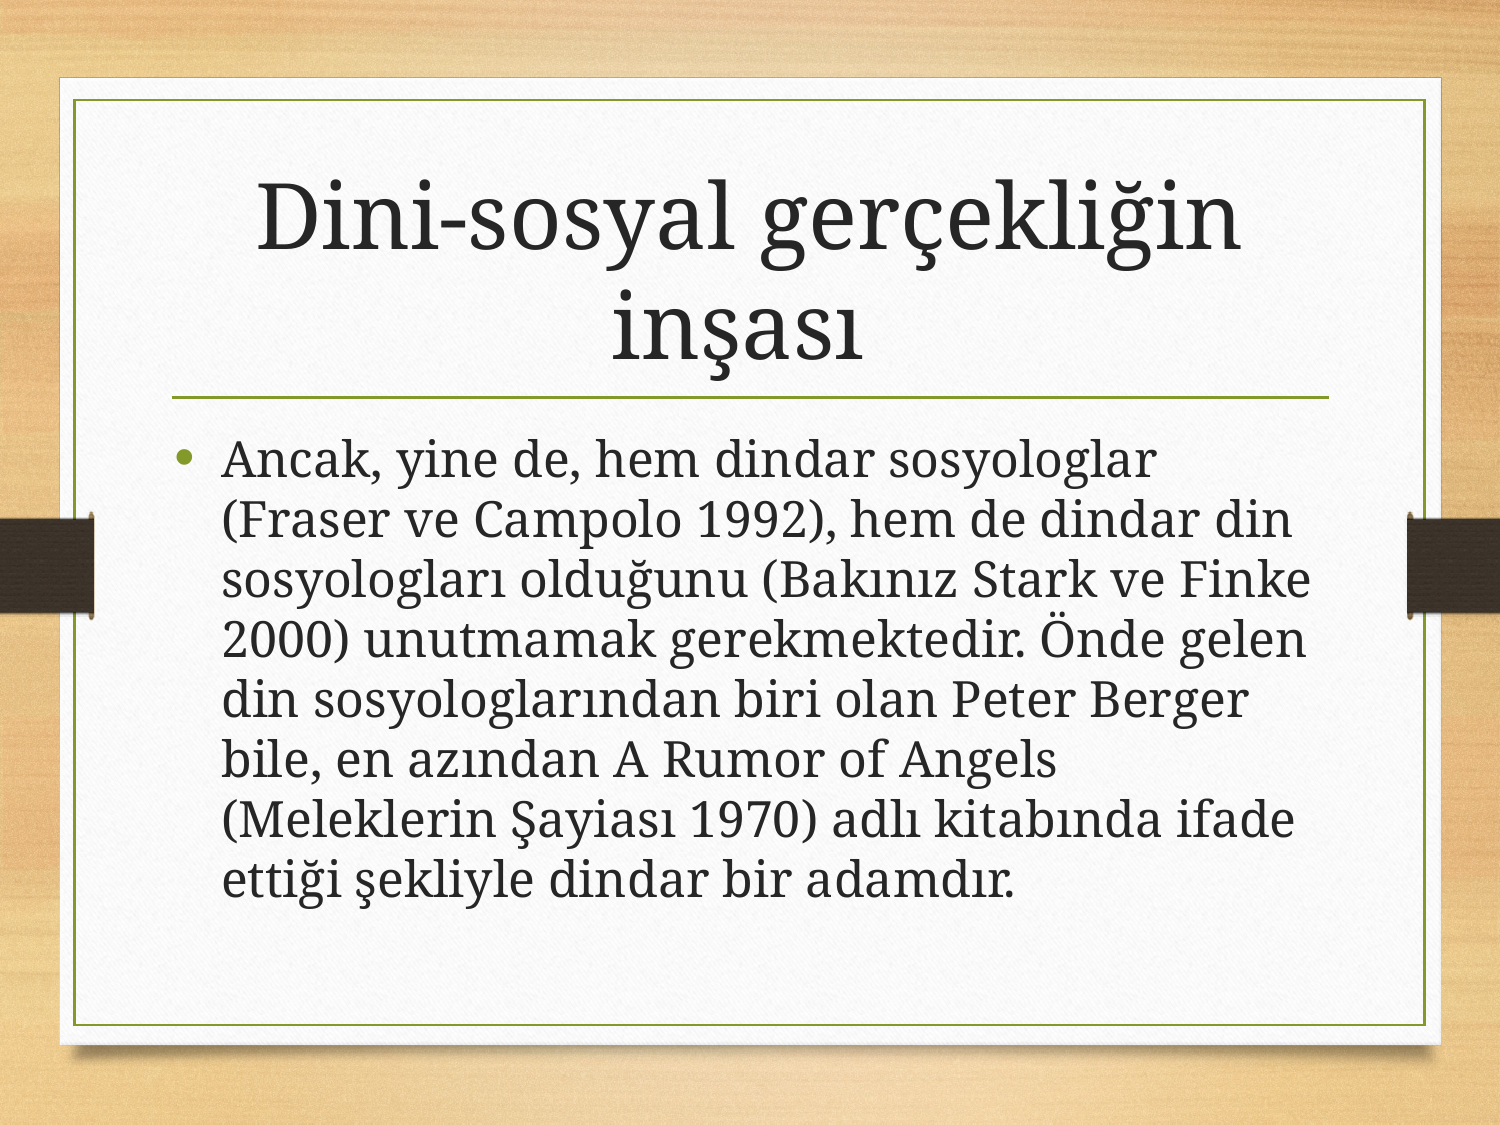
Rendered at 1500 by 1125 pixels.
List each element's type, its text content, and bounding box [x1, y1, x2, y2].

title Dini-sosyal gerçekliğin inşası [159, 161, 1341, 375]
list Ancak, yine de, hem dindar sosyologlar (Fraser ve Campolo 1992), hem de dindar din sosyologları olduğunu (Bakınız Stark ve Finke 2000) unutmamak gerekmektedir. Önde gelen din sosyologlarından biri olan Peter Berger bile, en azından A Rumor of Angels (Meleklerin Şayiası 1970) adlı kitabında ifade ettiği şekliyle dindar bir adamdır. [159, 419, 1341, 964]
picture [0, 0, 1500, 1125]
